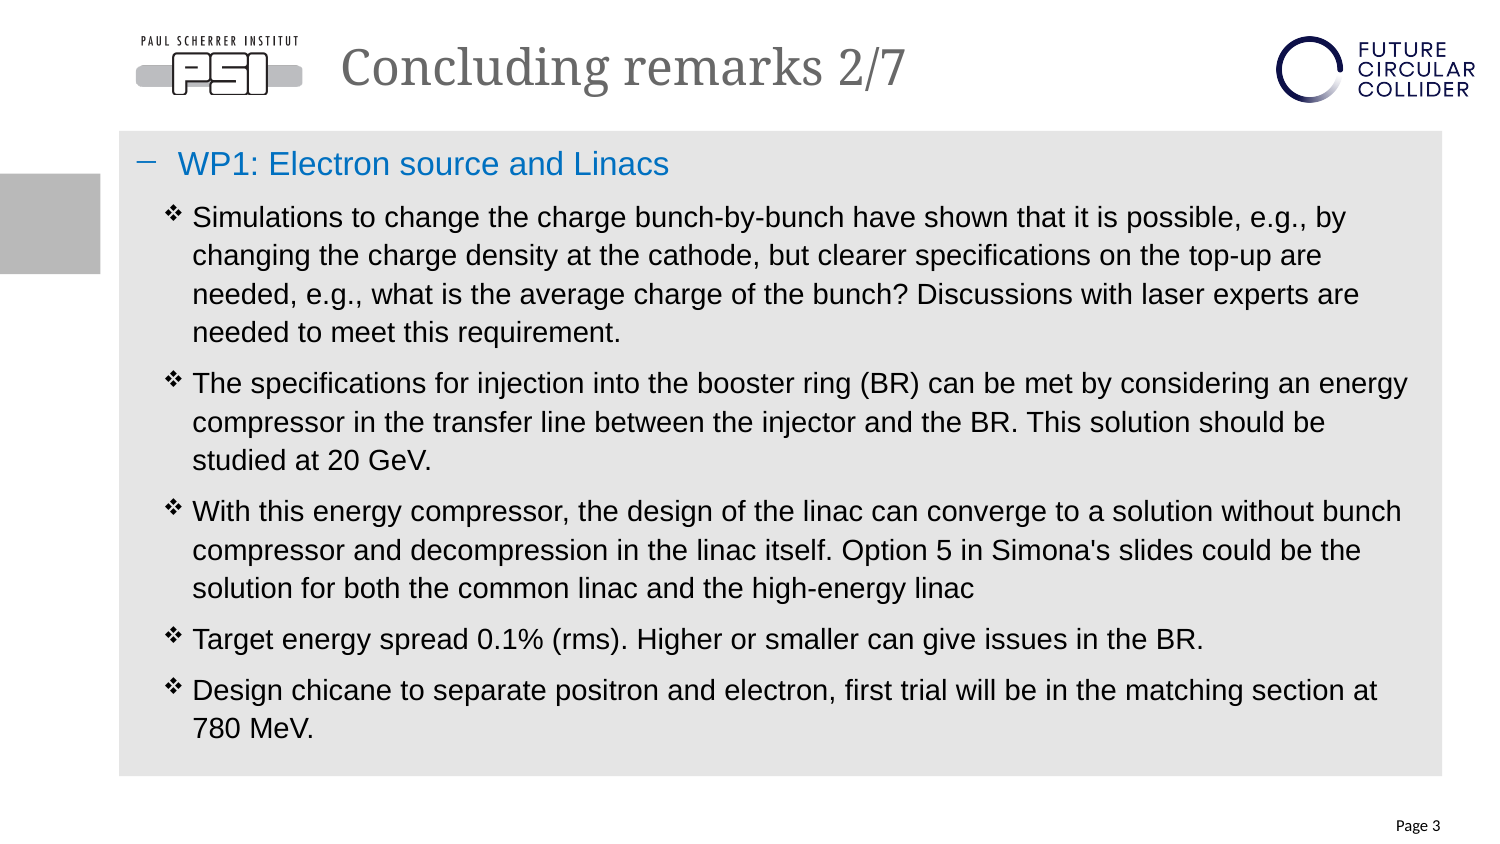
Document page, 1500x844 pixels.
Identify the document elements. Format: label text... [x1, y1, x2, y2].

picture [1276, 36, 1475, 103]
title Concluding remarks 2/7 [340, 35, 1442, 98]
text_box WP1: Electron source and Linacs Simulations to change the charge bunch-by-bunch have shown that it is possible, e.g., by changing the charge density at the cathode, but clearer specifications on the top-up are needed, e.g., what is the average charge of the bunch? Discussions with laser experts are needed to meet this requirement. The specifications for injection into the booster ring (BR) can be met by considering an energy compressor in the transfer line between the injector and the BR. This solution should be studied at 20 GeV. With this energy compressor, the design of the linac can converge to a solution without bunch compressor and decompression in the linac itself. Option 5 in Simona's slides could be the solution for both the common linac and the high-energy linac Target energy spread 0.1% (rms). Higher or smaller can give issues in the BR. Design chicane to separate positron and electron, first trial will be in the matching section at 780 MeV. [119, 130, 1443, 777]
slide_number Page 3 [1346, 814, 1441, 840]
